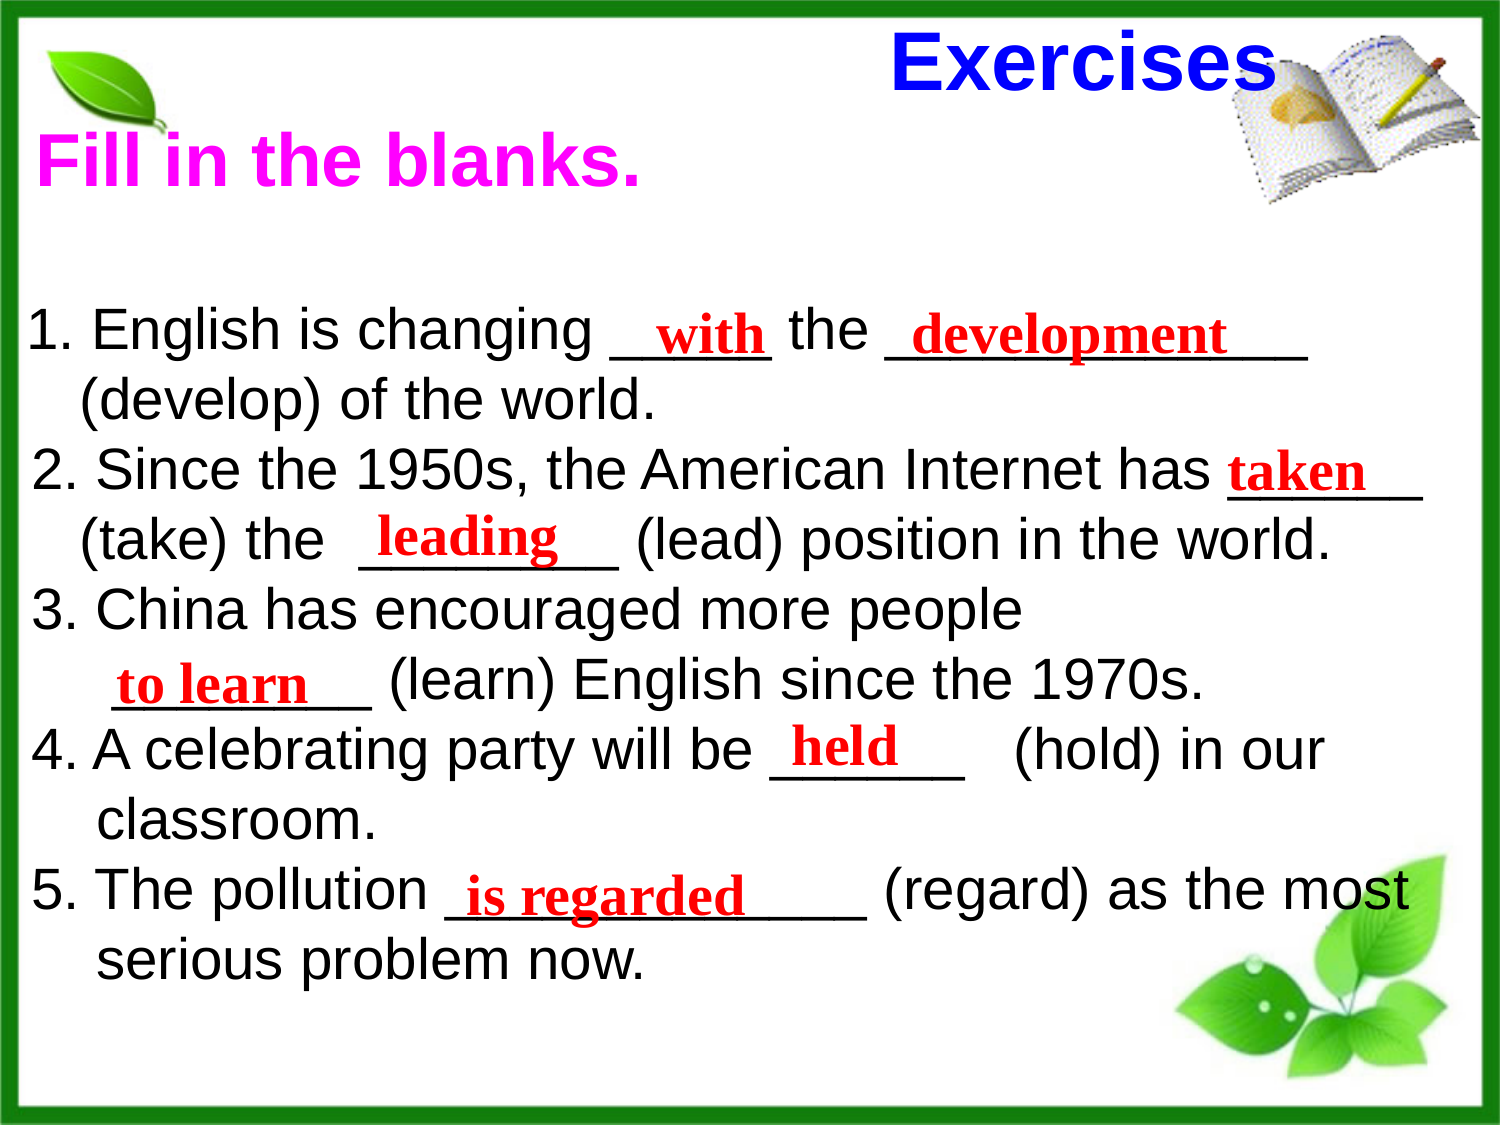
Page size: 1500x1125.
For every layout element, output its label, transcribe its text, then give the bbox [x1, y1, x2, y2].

picture [0, 999, 1500, 1125]
text_box with development [612, 287, 1398, 373]
text_box held [762, 699, 1014, 785]
text_box is regarded [437, 849, 1044, 935]
text_box leading [362, 489, 656, 575]
text_box to learn [87, 637, 552, 723]
text_box Fill in the blanks. 1. English is changing _____ the _____________ (develop) of the world. 2. Since the 1950s, the American Internet has ______ (take) the ________ (lead) position in the world. 3. China has encouraged more people ________ (learn) English since the 1970s. 4. A celebrating party will be ______ (hold) in our classroom. 5. The pollution _____________ (regard) as the most serious problem now. [0, 59, 1500, 999]
picture [0, 0, 875, 59]
text_box Exercises [875, 0, 1220, 115]
picture [1222, 0, 1500, 213]
text_box taken [1212, 425, 1476, 510]
